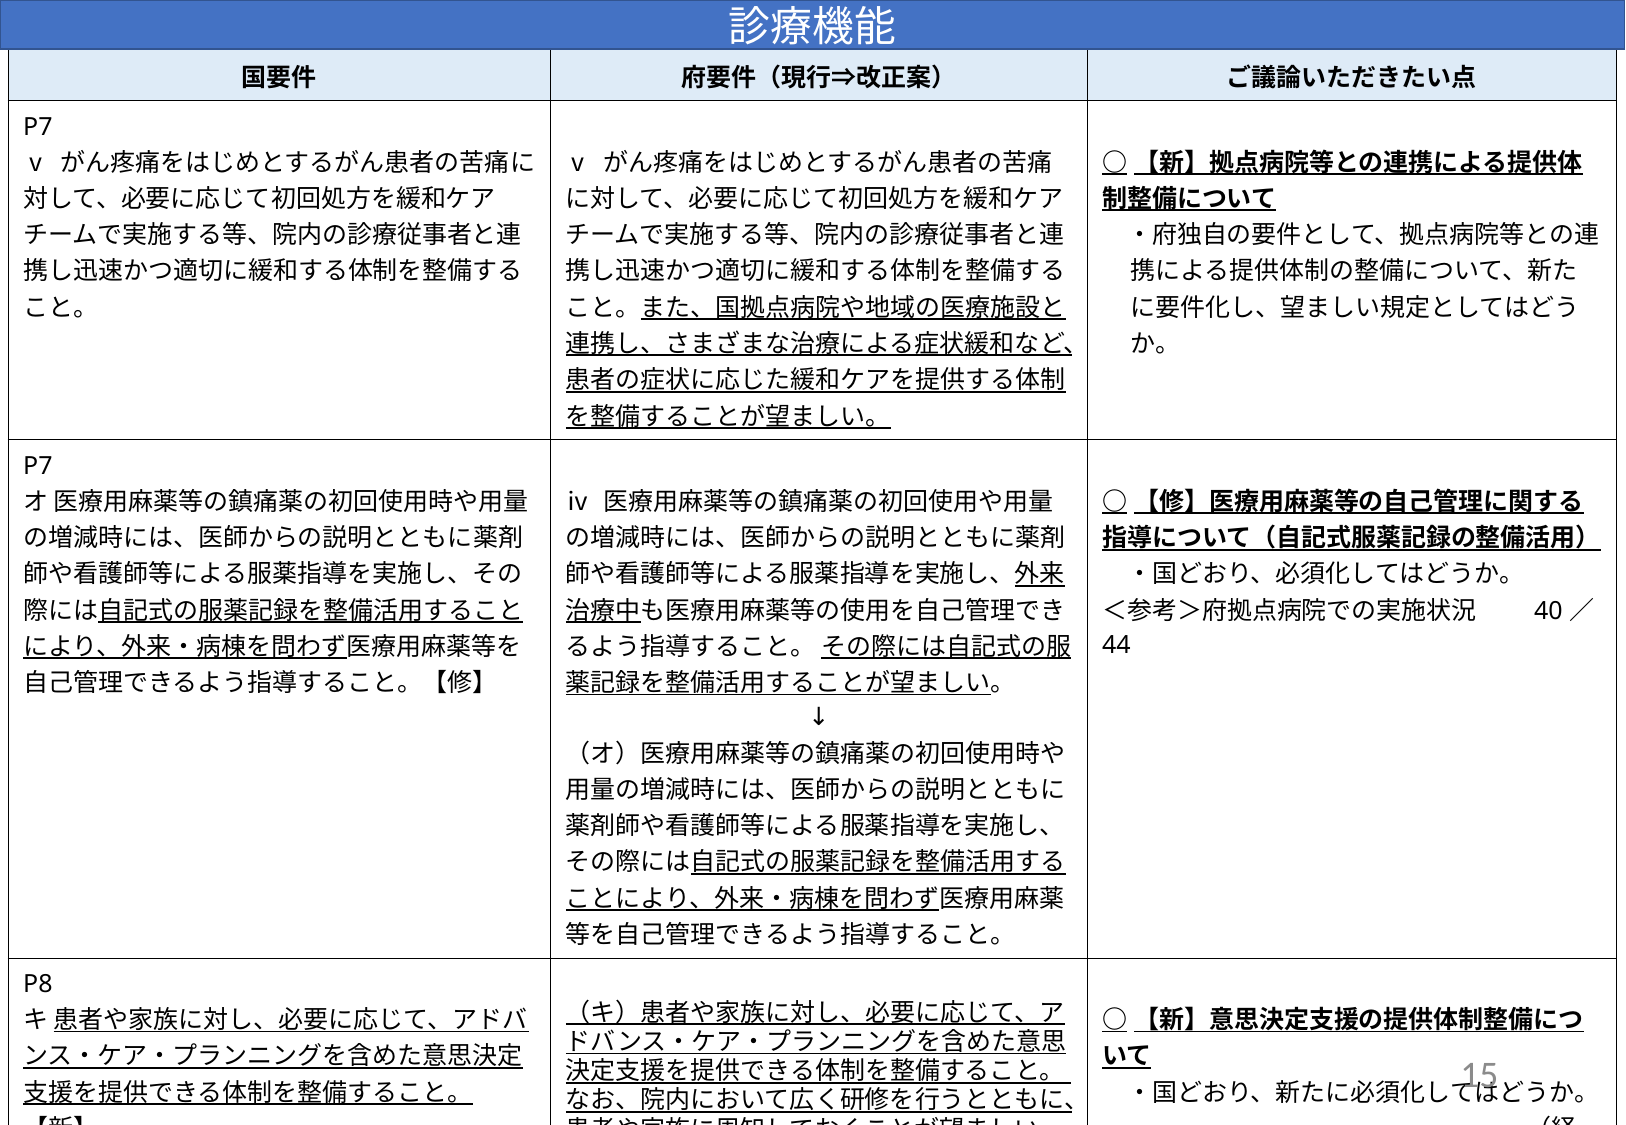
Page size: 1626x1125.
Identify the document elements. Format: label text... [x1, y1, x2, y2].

text_box 診療機能 [0, 0, 1625, 50]
table_cell （キ）患者や家族に対し、必要に応じて、アドバンス・ケア・プランニングを含めた意思決定支援を提供できる体制を整備すること。 なお、院内において広く研修を行うとともに、患者や家族に周知しておくことが望ましい。 [551, 959, 1087, 1125]
table_cell P7 オ 医療用麻薬等の鎮痛薬の初回使用時や用量の増減時には、医師からの説明とともに薬剤師や看護師等による服薬指導を実施し、その際には自記式の服薬記録を整備活用することにより、外来・病棟を問わず医療用麻薬等を自己管理できるよう指導すること。【修】 [9, 440, 550, 958]
slide_number 15 [1147, 1042, 1514, 1103]
table_cell P7 ⅴ がん疼痛をはじめとするがん患者の苦痛に対して、必要に応じて初回処方を緩和ケアチームで実施する等、院内の診療従事者と連携し迅速かつ適切に緩和する体制を整備すること。 [9, 101, 550, 439]
table_cell ○【修】医療用麻薬等の自己管理に関する指導について（自記式服薬記録の整備活用） ・国どおり、必須化してはどうか。 ＜参考＞府拠点病院での実施状況 40／44 [1088, 440, 1616, 958]
table_cell P8 キ 患者や家族に対し、必要に応じて、アドバンス・ケア・プランニングを含めた意思決定支援を提供できる体制を整備すること。【新】 [9, 959, 550, 1125]
table_header 府要件（現行⇒改正案） [551, 50, 1087, 100]
table_cell ○【新】意思決定支援の提供体制整備について ・国どおり、新たに必須化してはどうか。 （経過措置１年） ＜参考＞府拠点病院での実施状況 23／44 ・また、府独自の要件として、研修実施及び患者や家族への周知について、新たに要件化し、望ましい規定としてはどうか。 [1088, 959, 1616, 1125]
table_cell ⅴ がん疼痛をはじめとするがん患者の苦痛に対して、必要に応じて初回処方を緩和ケアチームで実施する等、院内の診療従事者と連携し迅速かつ適切に緩和する体制を整備すること。また、国拠点病院や地域の医療施設と連携し、さまざまな治療による症状緩和など、患者の症状に応じた緩和ケアを提供する体制を整備することが望ましい。 [551, 101, 1087, 439]
table_cell ⅳ 医療用麻薬等の鎮痛薬の初回使用や用量の増減時には、医師からの説明とともに薬剤師や看護師等による服薬指導を実施し、外来治療中も医療用麻薬等の使用を自己管理できるよう指導すること。 その際には自記式の服薬記録を整備活用することが望ましい。 ↓ （オ）医療用麻薬等の鎮痛薬の初回使用時や用量の増減時には、医師からの説明とともに薬剤師や看護師等による服薬指導を実施し、その際には自記式の服薬記録を整備活用することにより、外来・病棟を問わず医療用麻薬等を自己管理できるよう指導すること。 [551, 440, 1087, 958]
table_header 国要件 [9, 50, 550, 100]
table_cell ○【新】拠点病院等との連携による提供体制整備について ・府独自の要件として、拠点病院等との連携による提供体制の整備について、新たに要件化し、望ましい規定としてはどうか。 [1088, 101, 1616, 439]
table_header ご議論いただきたい点 [1088, 50, 1616, 100]
